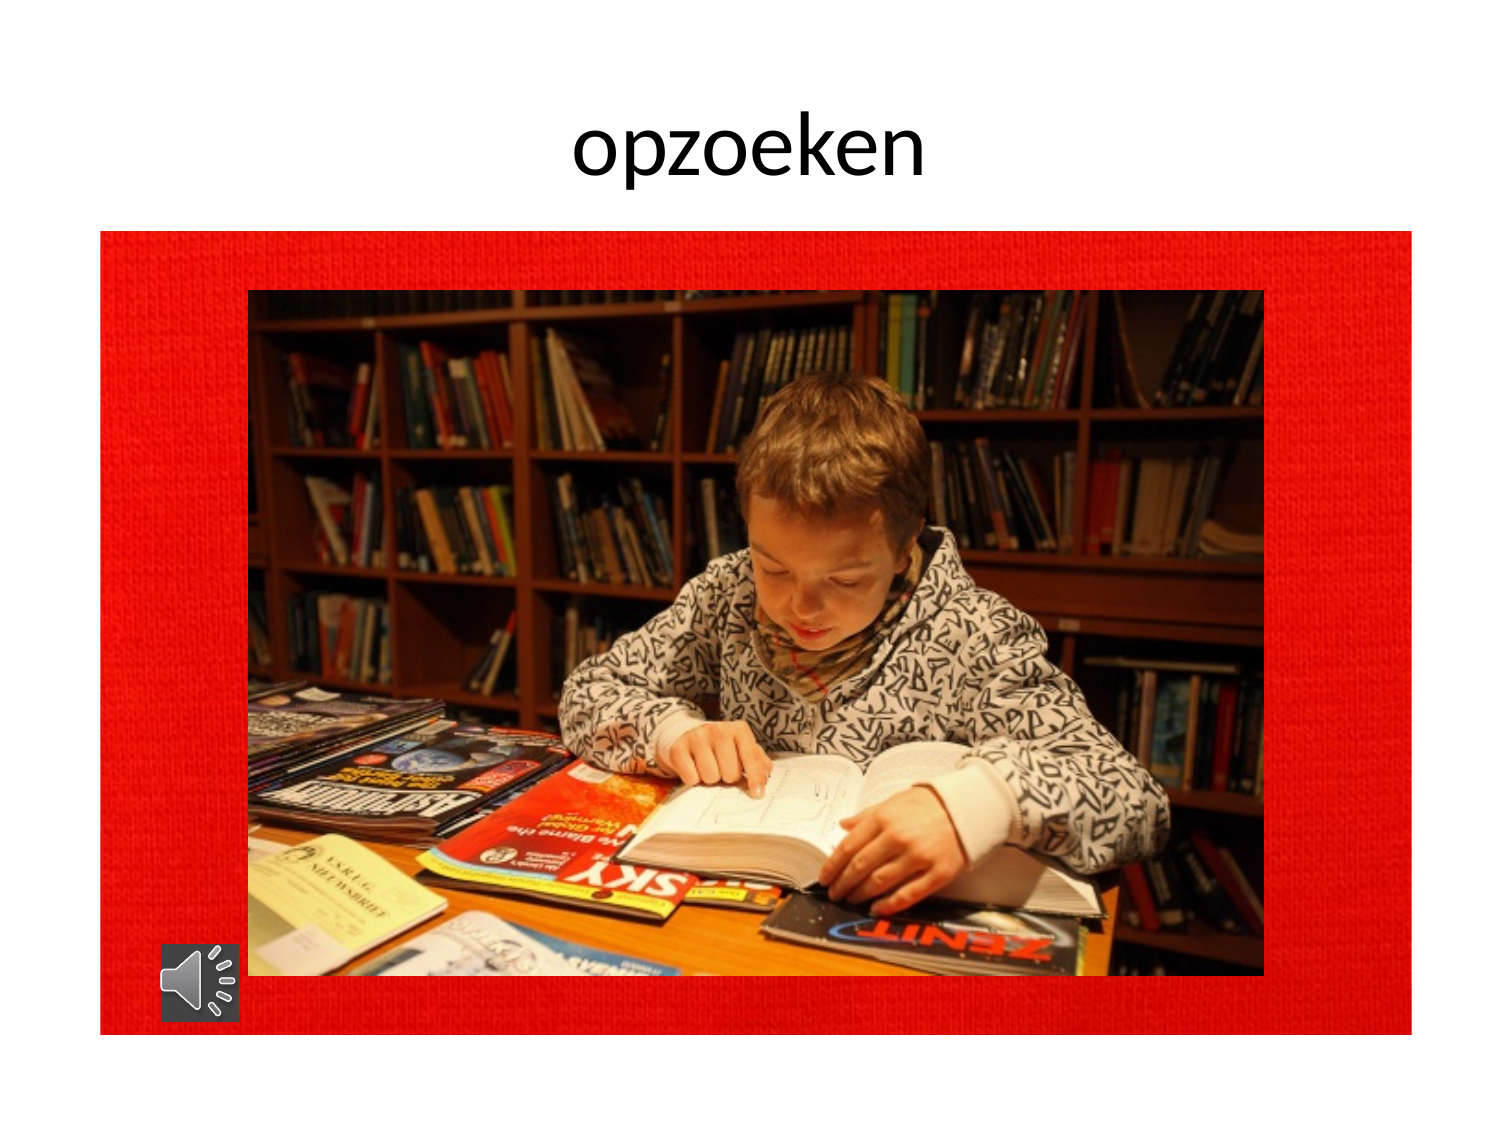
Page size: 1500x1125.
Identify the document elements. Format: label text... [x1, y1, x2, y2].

title opzoeken [75, 45, 1425, 233]
picture [100, 231, 1412, 1036]
